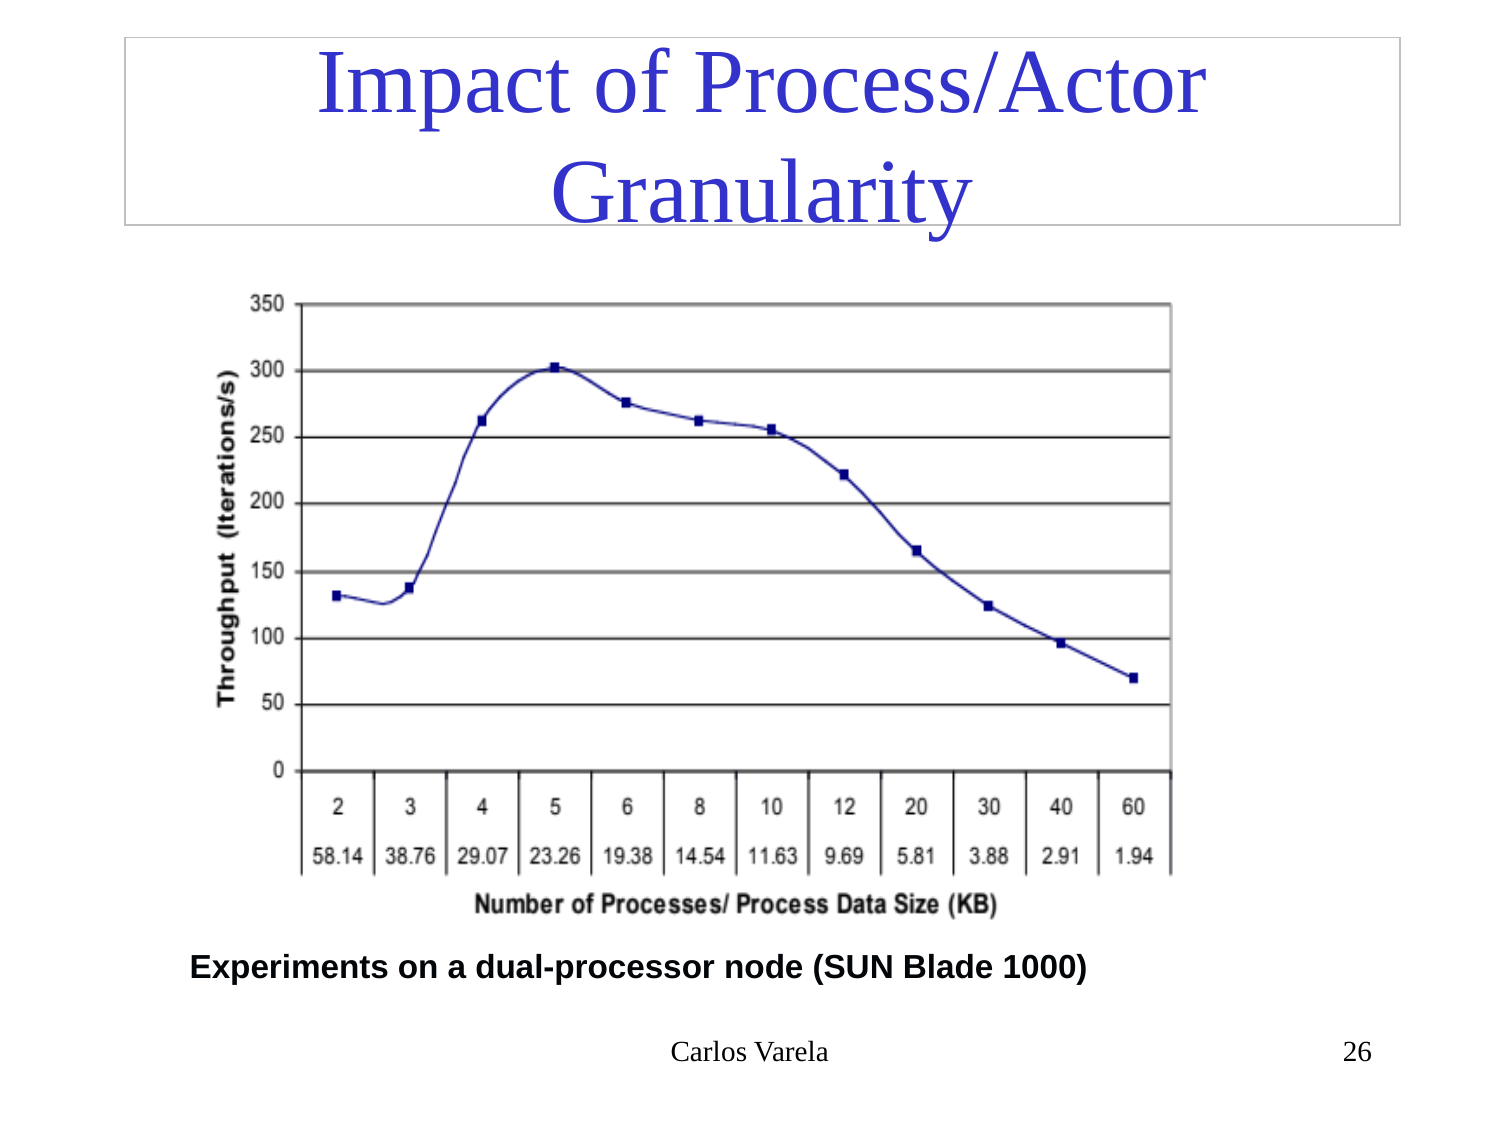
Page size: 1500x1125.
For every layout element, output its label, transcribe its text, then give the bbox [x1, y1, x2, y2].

title Impact of Process/Actor Granularity [124, 37, 1401, 226]
slide_number 26 [1074, 1024, 1388, 1101]
text_box Experiments on a dual-processor node (SUN Blade 1000) [174, 937, 1203, 993]
footer Carlos Varela [249, 1024, 1074, 1101]
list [179, 252, 1198, 959]
